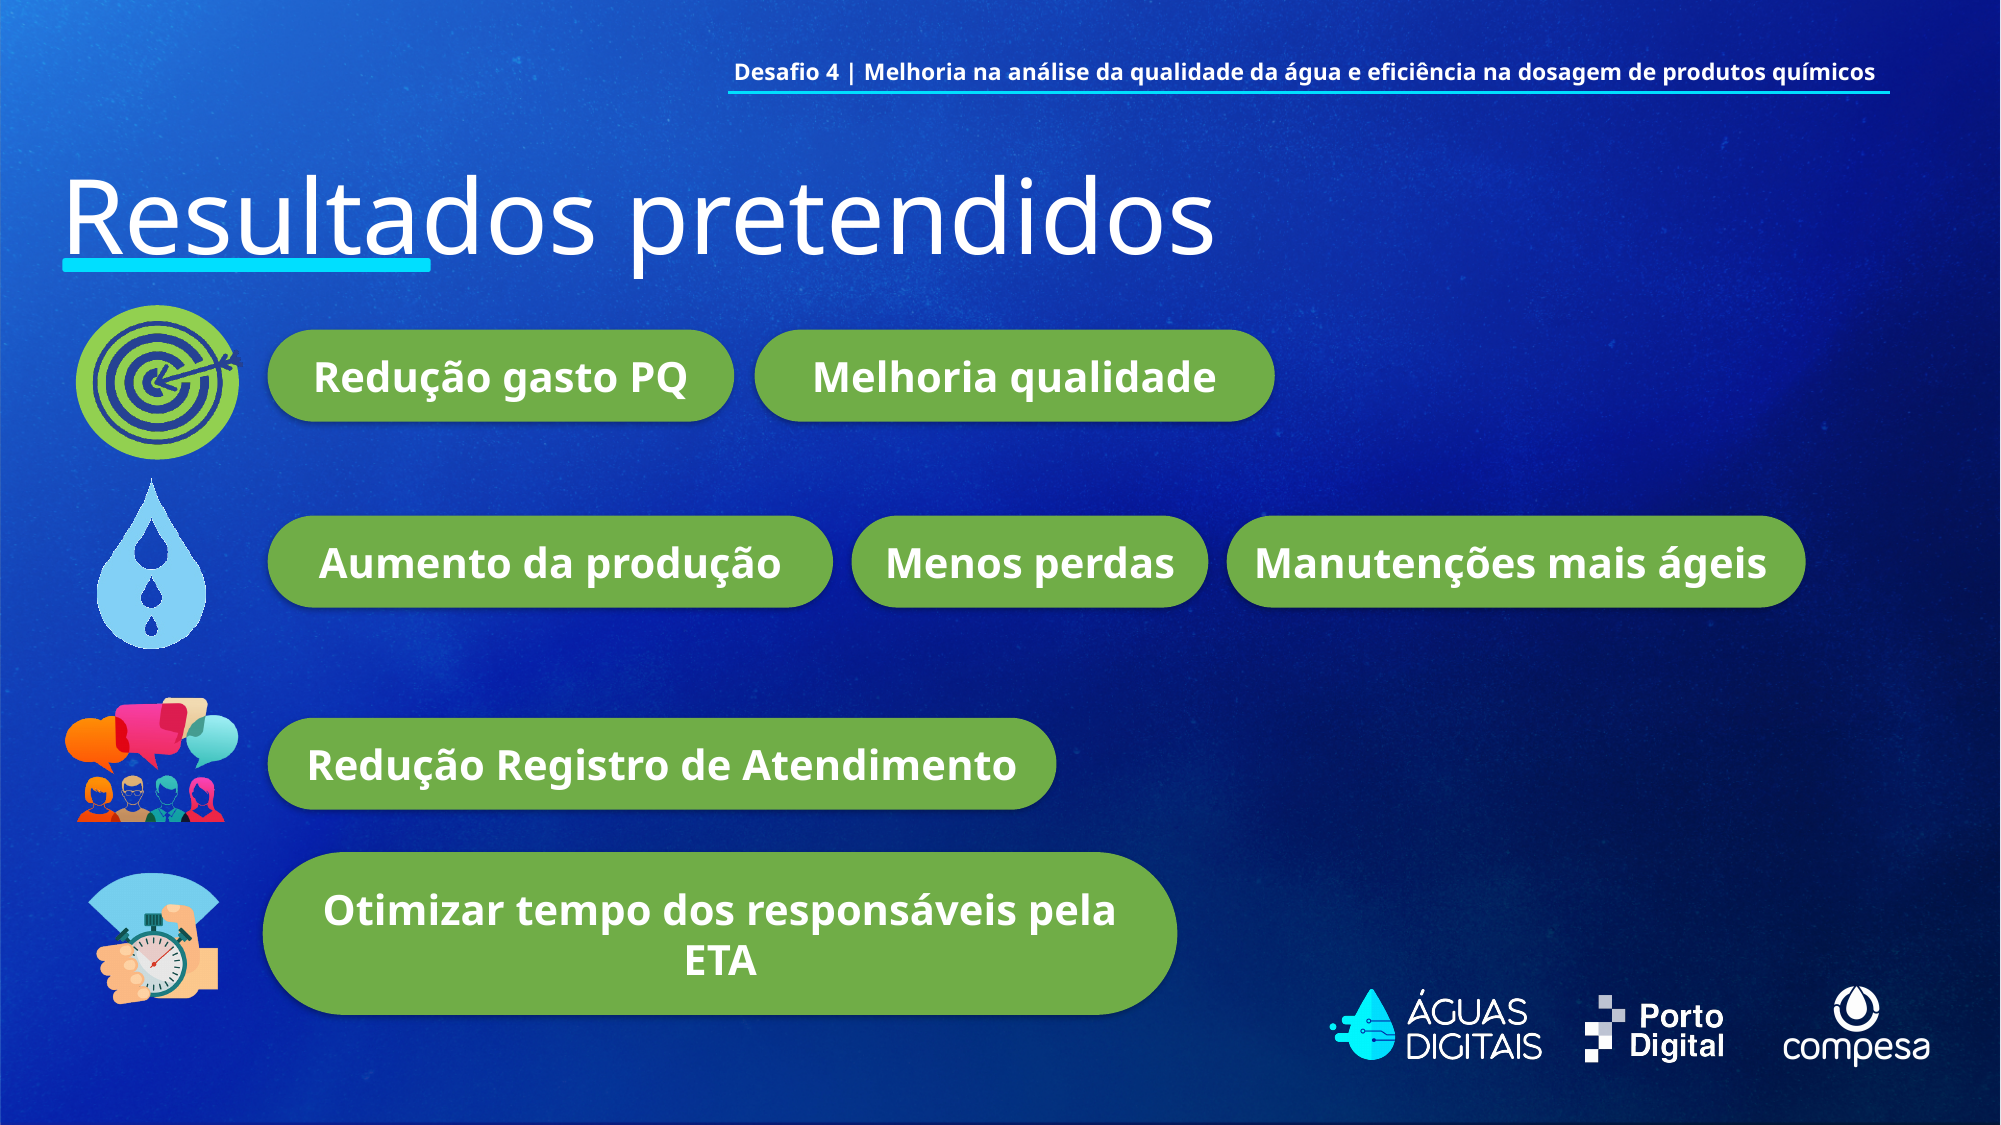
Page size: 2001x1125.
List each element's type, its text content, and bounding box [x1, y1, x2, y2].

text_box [688, 49, 1893, 93]
text_box Menos perdas [851, 515, 1209, 608]
text_box Otimizar tempo dos responsáveis pela ETA [262, 852, 1178, 1015]
title Resultados pretendidos [45, 131, 1575, 286]
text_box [1585, 975, 1938, 1078]
text_box Redução gasto PQ [267, 329, 735, 422]
text_box Melhoria qualidade [754, 329, 1275, 422]
text_box [294, 213, 1705, 392]
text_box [75, 304, 248, 460]
text_box Aumento da produção [267, 515, 834, 608]
picture [0, 0, 2001, 1125]
text_box [62, 258, 431, 272]
text_box Redução Registro de Atendimento [267, 717, 1057, 810]
text_box Manutenções mais ágeis [1226, 515, 1806, 608]
